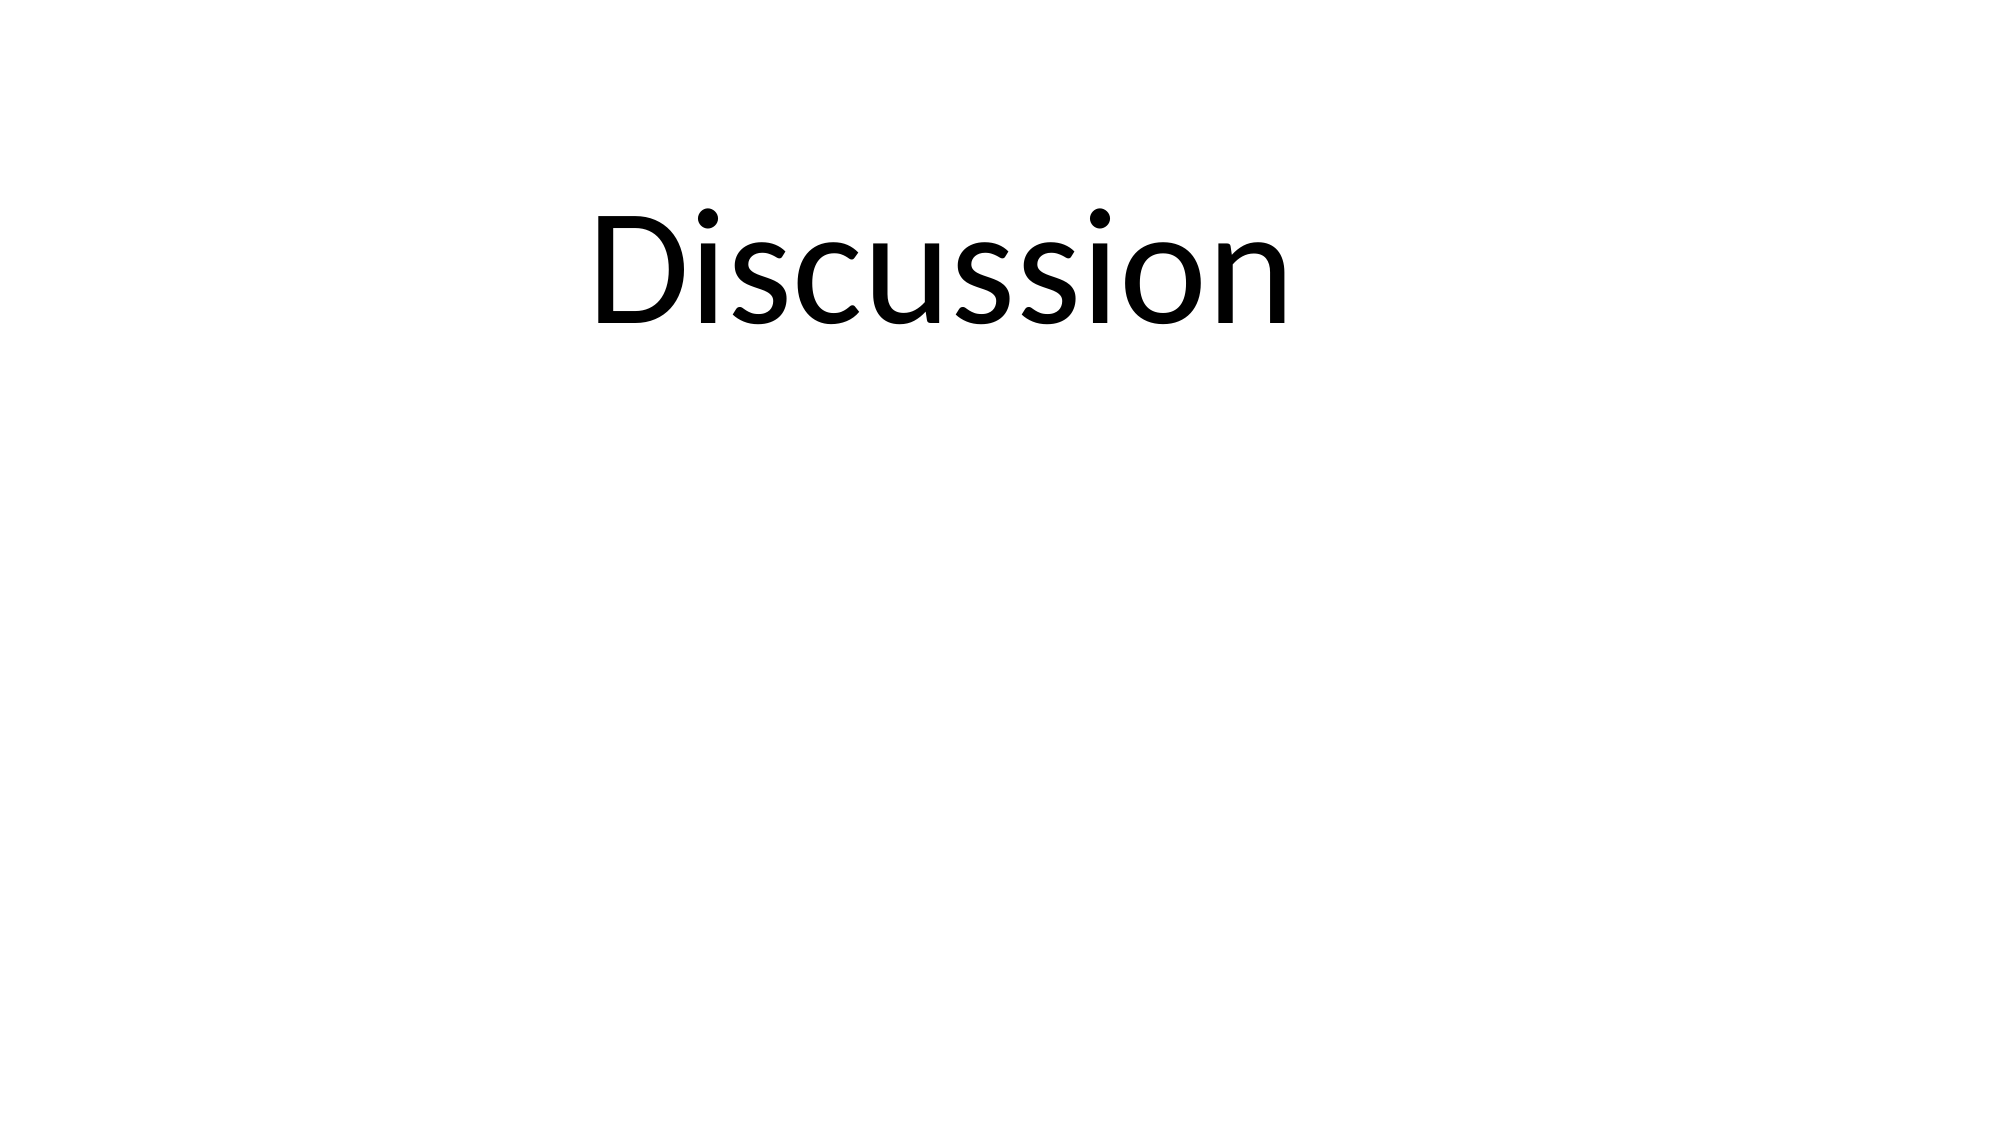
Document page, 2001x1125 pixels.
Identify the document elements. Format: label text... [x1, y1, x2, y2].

text_box Discussion [91, 149, 1791, 485]
